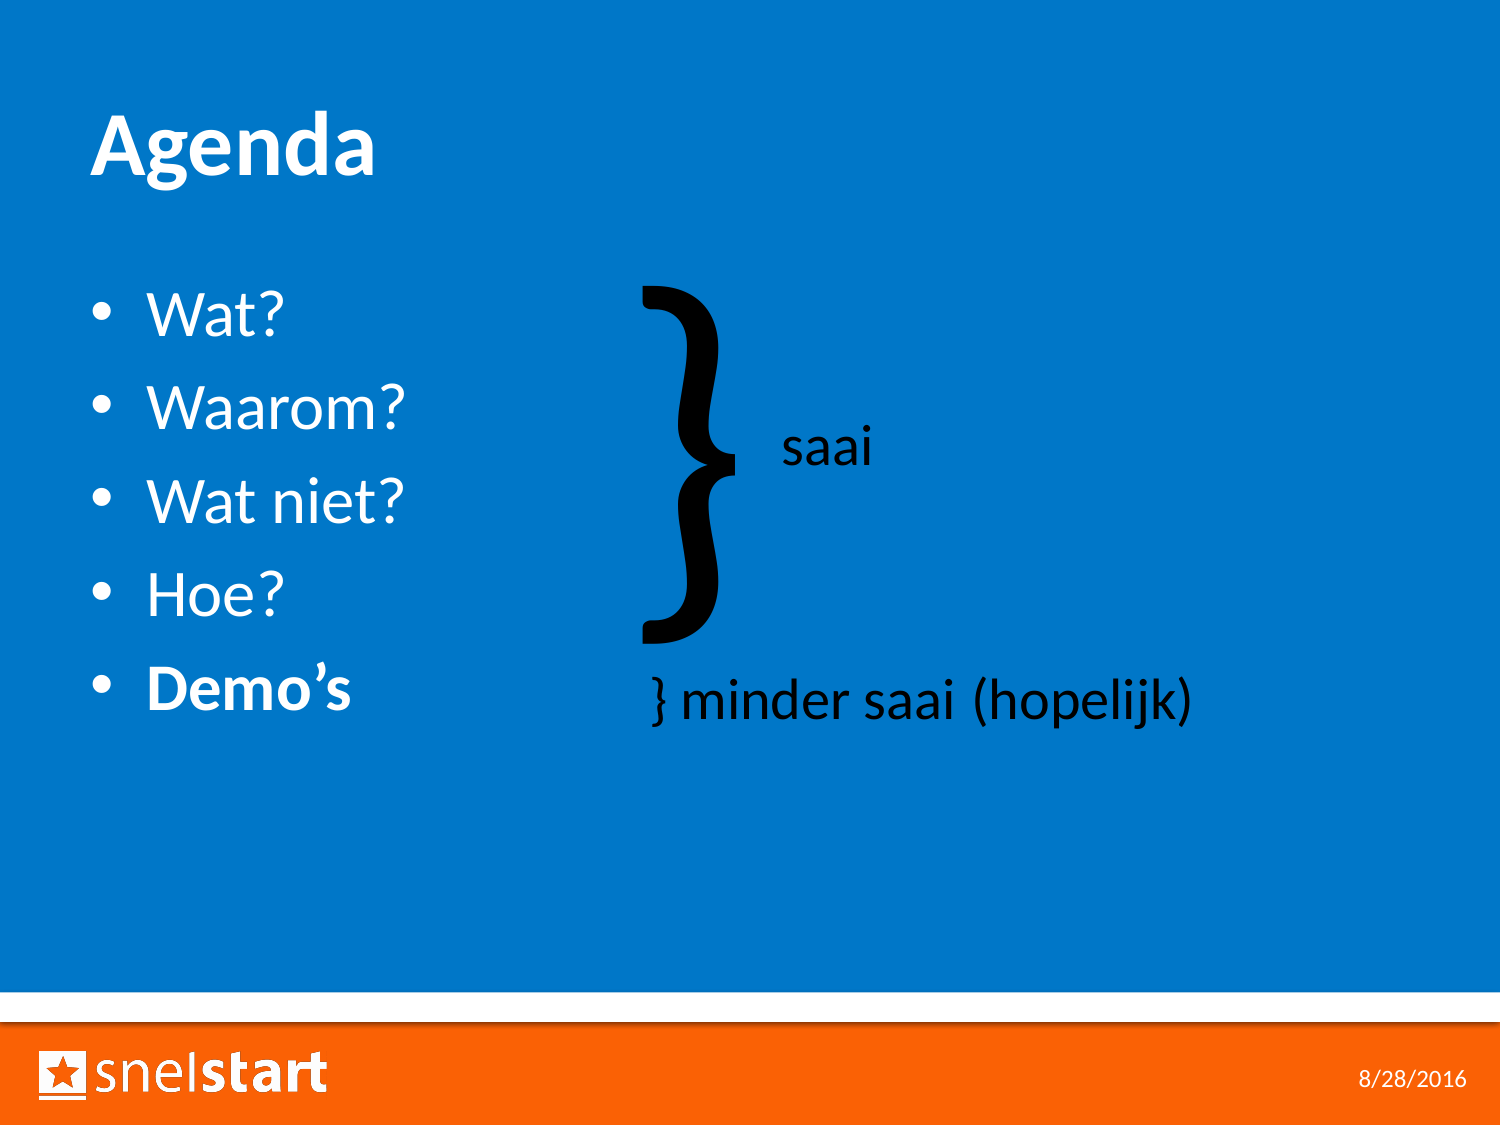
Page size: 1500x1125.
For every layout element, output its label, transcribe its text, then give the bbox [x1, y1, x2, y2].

text_box saai [767, 399, 889, 485]
title Agenda [75, 45, 1425, 233]
text_box (hopelijk) [956, 654, 1210, 739]
text_box } [604, 163, 766, 678]
text_box } minder saai [634, 654, 956, 739]
list Wat? Waarom? Wat niet? Hoe? Demo’s [75, 262, 1425, 952]
picture [39, 1051, 327, 1100]
